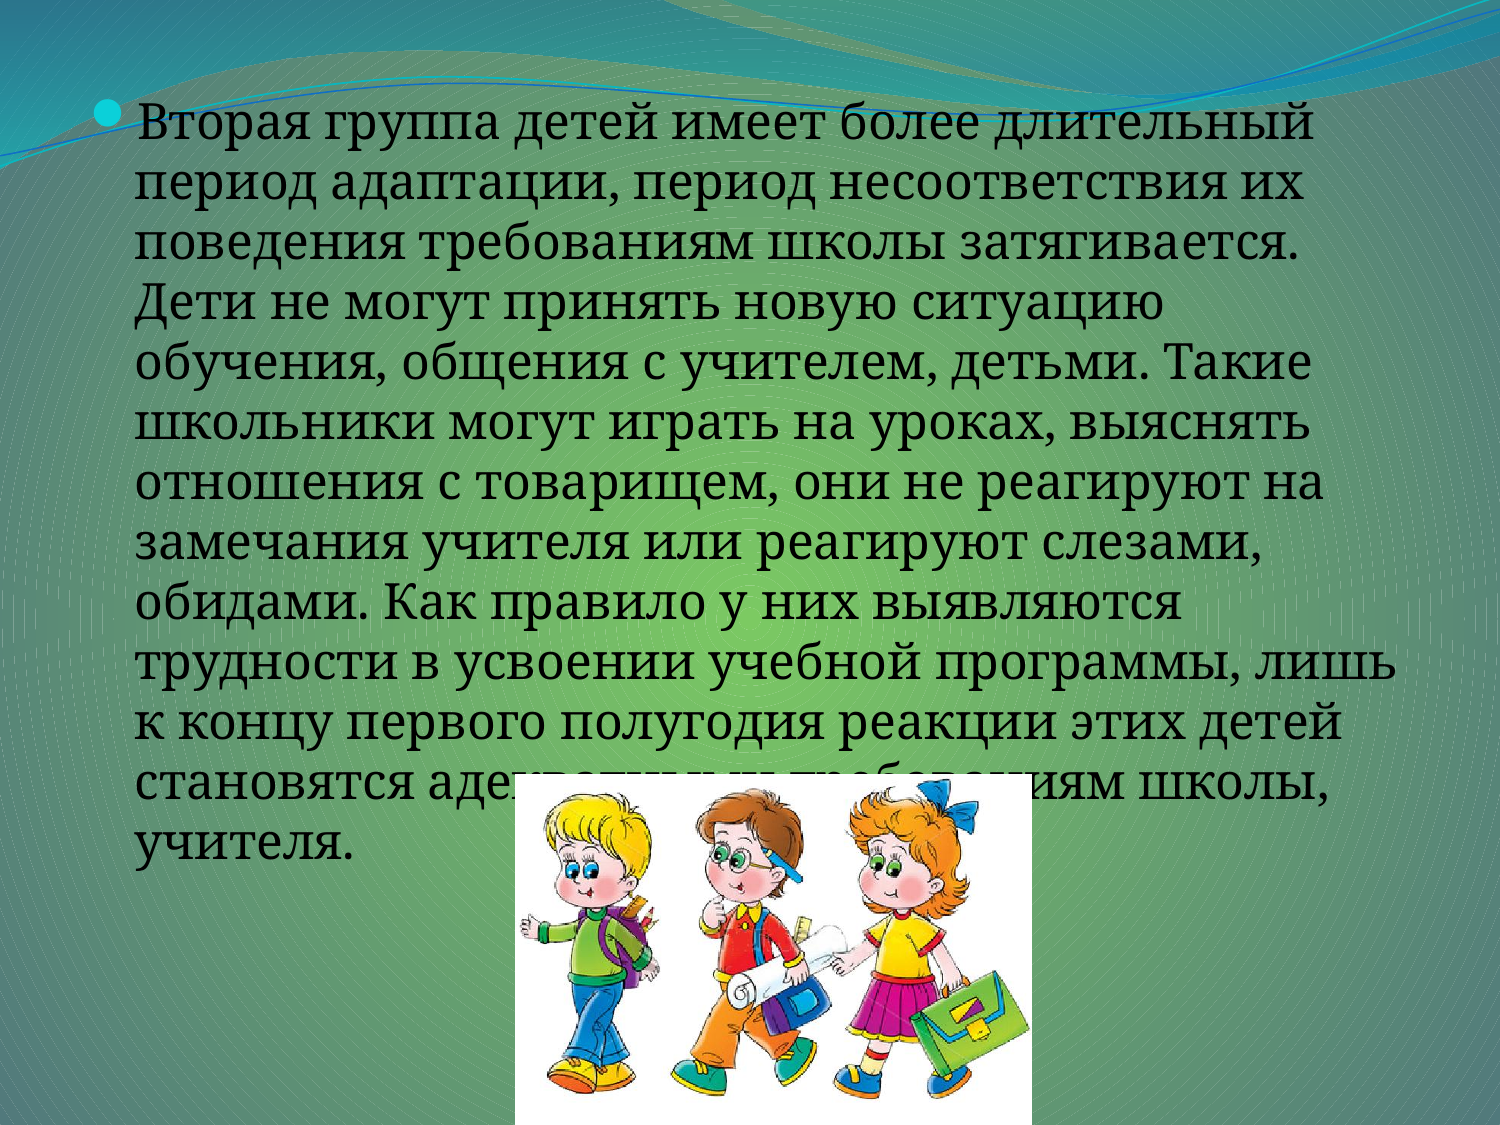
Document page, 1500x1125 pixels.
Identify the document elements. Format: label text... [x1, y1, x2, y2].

picture [515, 774, 1032, 1125]
list Вторая группа детей имеет более длительный период адаптации, период несоответствия их поведения требованиям школы затягивается. Дети не могут принять новую ситуацию обучения, общения с учителем, детьми. Такие школьники могут играть на уроках, выяснять отношения с товарищем, они не реагируют на замечания учителя или реагируют слезами, обидами. Как правило у них выявляются трудности в усвоении учебной программы, лишь к концу первого полугодия реакции этих детей становятся адекватными требованиям школы, учителя. [75, 82, 1425, 1038]
